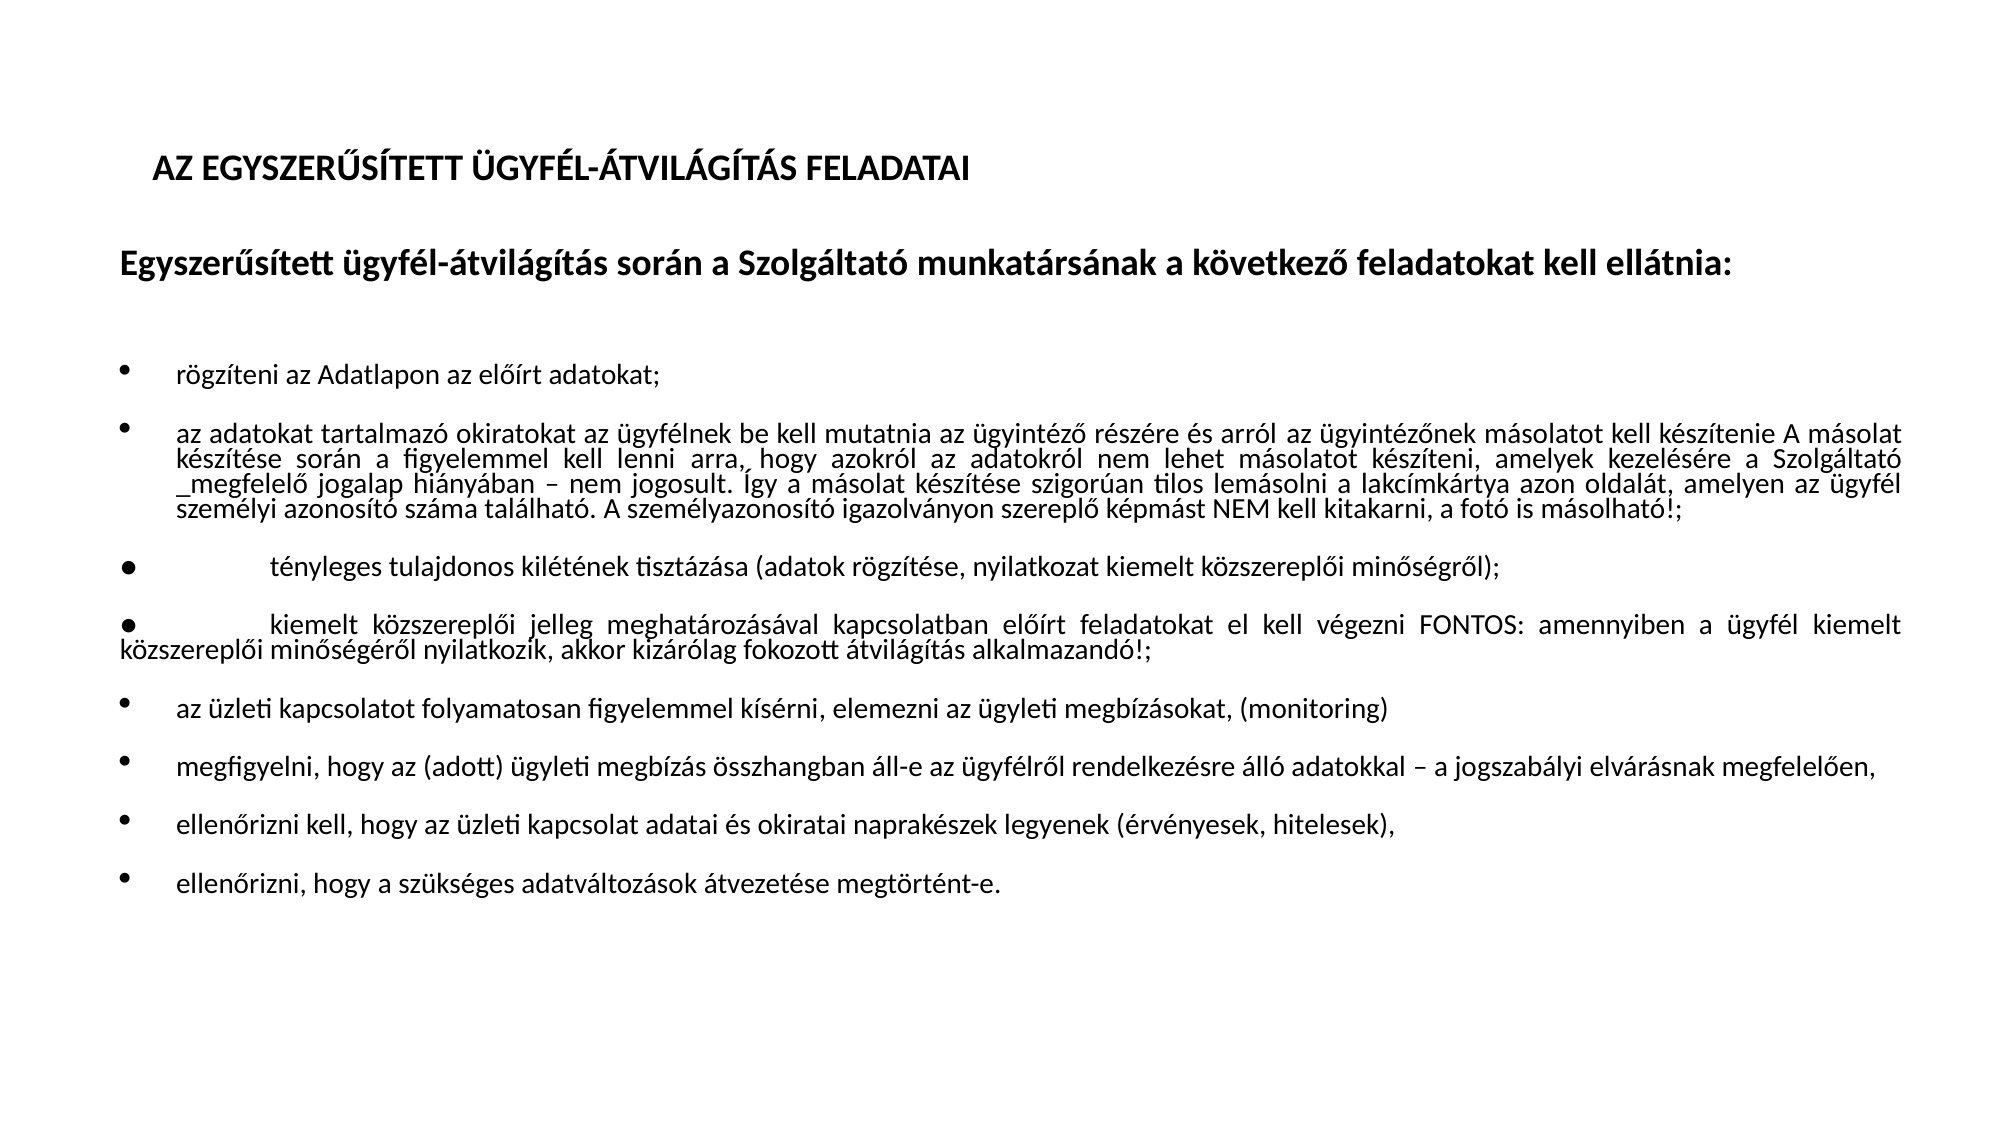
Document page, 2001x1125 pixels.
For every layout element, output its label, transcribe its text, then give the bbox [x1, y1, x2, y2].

title AZ EGYSZERŰSÍTETT ÜGYFÉL-ÁTVILÁGÍTÁS FELADATAI [137, 59, 1863, 235]
list Egyszerűsített ügyfél-átvilágítás során a Szolgáltató munkatársának a következő feladatokat kell ellátnia: rögzíteni az Adatlapon az előírt adatokat; az adatokat tartalmazó okiratokat az ügyfélnek be kell mutatnia az ügyintéző részére és arról az ügyintézőnek másolatot kell készítenie A másolat készítése során a figyelemmel kell lenni arra, hogy azokról az adatokról nem lehet másolatot készíteni, amelyek kezelésére a Szolgáltató _megfelelő jogalap hiányában – nem jogosult. Így a másolat készítése szigorúan tilos lemásolni a lakcímkártya azon oldalát, amelyen az ügyfél személyi azonosító száma található. A személyazonosító igazolványon szereplő képmást NEM kell kitakarni, a fotó is másolható!; ● tényleges tulajdonos kilétének tisztázása (adatok rögzítése, nyilatkozat kiemelt közszereplői minőségről); ● kiemelt közszereplői jelleg meghatározásával kapcsolatban előírt feladatokat el kell végezni FONTOS: amennyiben a ügyfél kiemelt közszereplői minőségéről nyilatkozik, akkor kizárólag fokozott átvilágítás alkalmazandó!; az üzleti kapcsolatot folyamatosan figyelemmel kísérni, elemezni az ügyleti megbízásokat, (monitoring) megfigyelni, hogy az (adott) ügyleti megbízás összhangban áll-e az ügyfélről rendelkezésre álló adatokkal – a jogszabályi elvárásnak megfelelően, ellenőrizni kell, hogy az üzleti kapcsolat adatai és okiratai naprakészek legyenek (érvényesek, hitelesek), ellenőrizni, hogy a szükséges adatváltozások átvezetése megtörtént-e. [104, 235, 1918, 1066]
